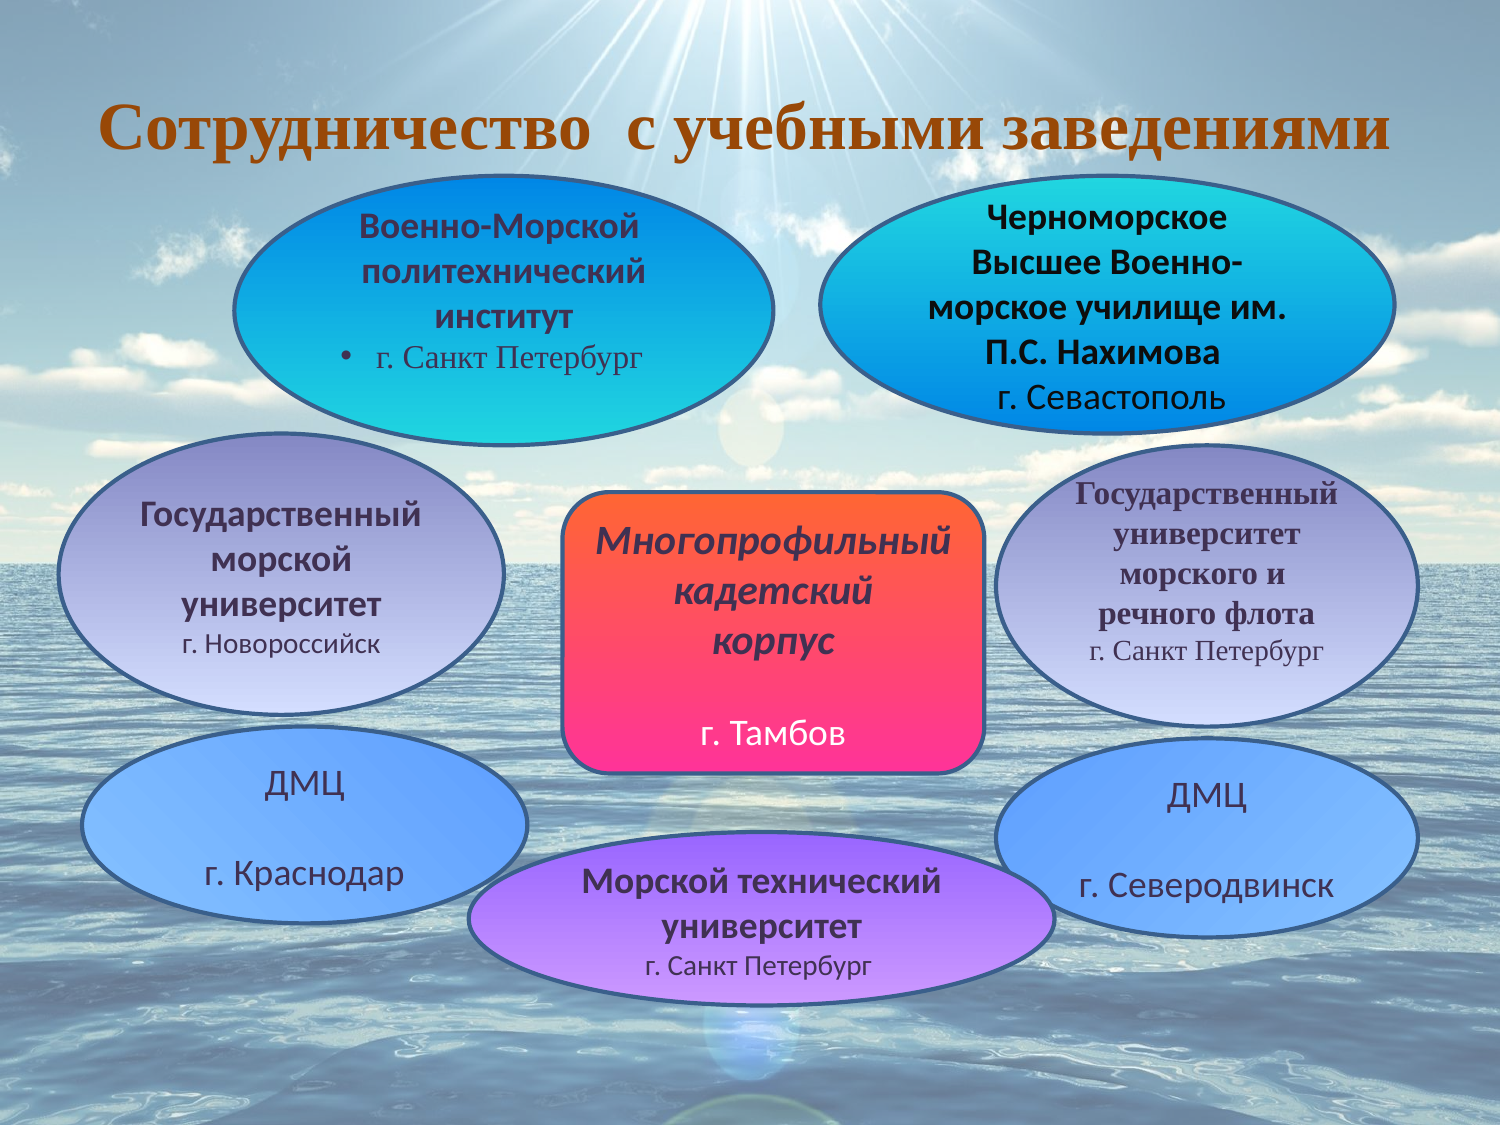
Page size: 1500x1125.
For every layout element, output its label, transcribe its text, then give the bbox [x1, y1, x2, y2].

text_box ДМЦ г. Северодвинск [993, 736, 1421, 940]
text_box Военно-Морской политехнический институт г. Санкт Петербург [232, 173, 776, 448]
text_box Государственный морской университет г. Новороссийск [56, 431, 507, 717]
text_box Государственный университет морского и речного флота г. Санкт Петербург [993, 443, 1421, 729]
text_box ДМЦ г. Краснодар [79, 724, 530, 926]
text_box Морской технический университет г. Санкт Петербург [466, 829, 1057, 1008]
text_box Многопрофильный кадетский корпус г. Тамбов [560, 490, 987, 776]
title Сотрудничество с учебными заведениями [70, 70, 1421, 174]
text_box Черноморское Высшее Военно-морское училище им. П.С. Нахимова г. Севастополь [818, 173, 1397, 436]
